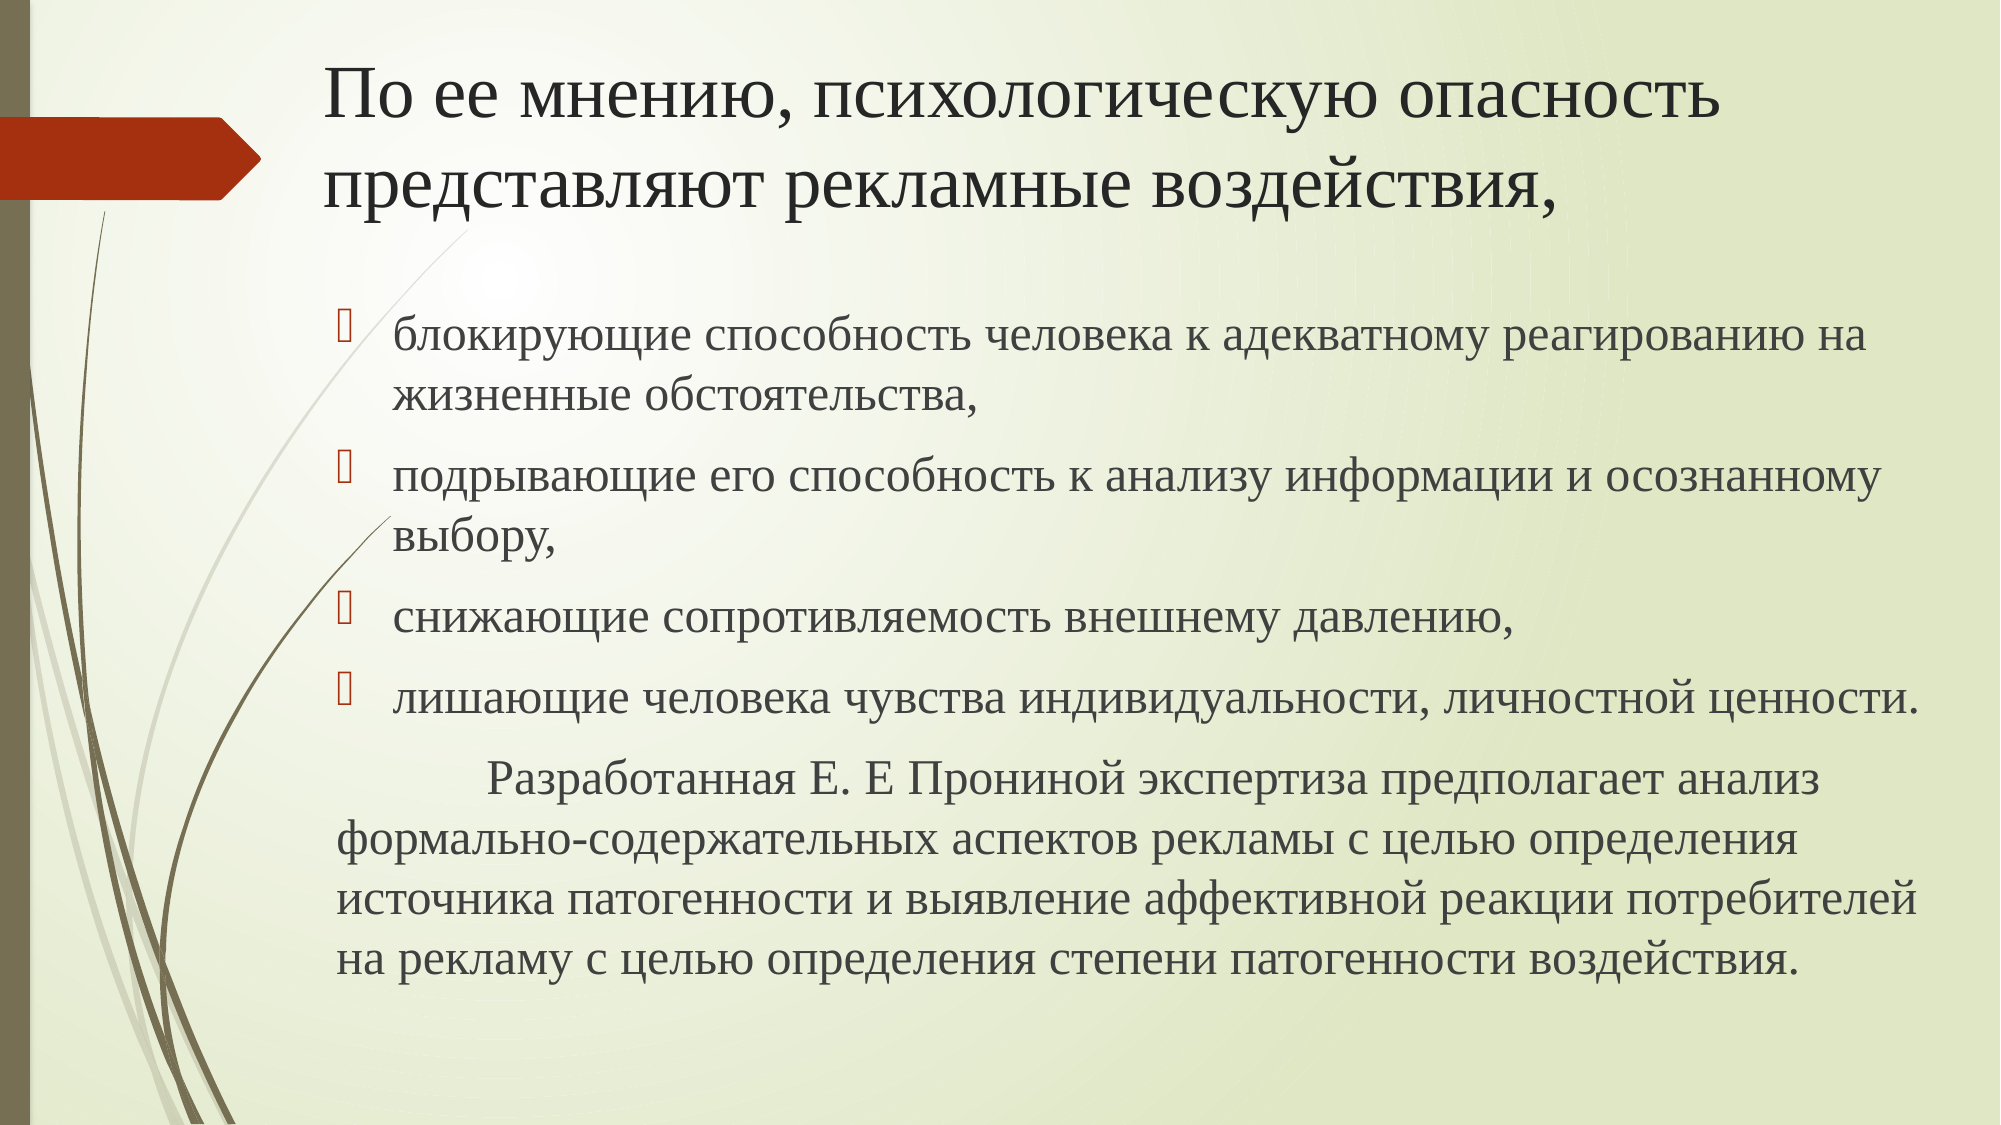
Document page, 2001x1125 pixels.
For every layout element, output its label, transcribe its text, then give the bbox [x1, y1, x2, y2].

title По ее мнению, психологическую опасность представляют рекламные воздействия, [308, 34, 1888, 254]
list блокирующие способность человека к адекватному реагированию на жизненные обстоятельства, подрывающие его способность к анализу информации и осознанному выбору, снижающие сопротивляемость внешнему давлению, лишающие человека чувства индивидуальности, личностной ценности. Разработанная Е. Е Прониной экспертиза предполагает анализ формально-содержательных аспектов рекламы с целью определения источника патогенности и выявление аффективной реакции потребителей на рекламу с целью определения степени патогенности воздействия. [321, 293, 1970, 1049]
